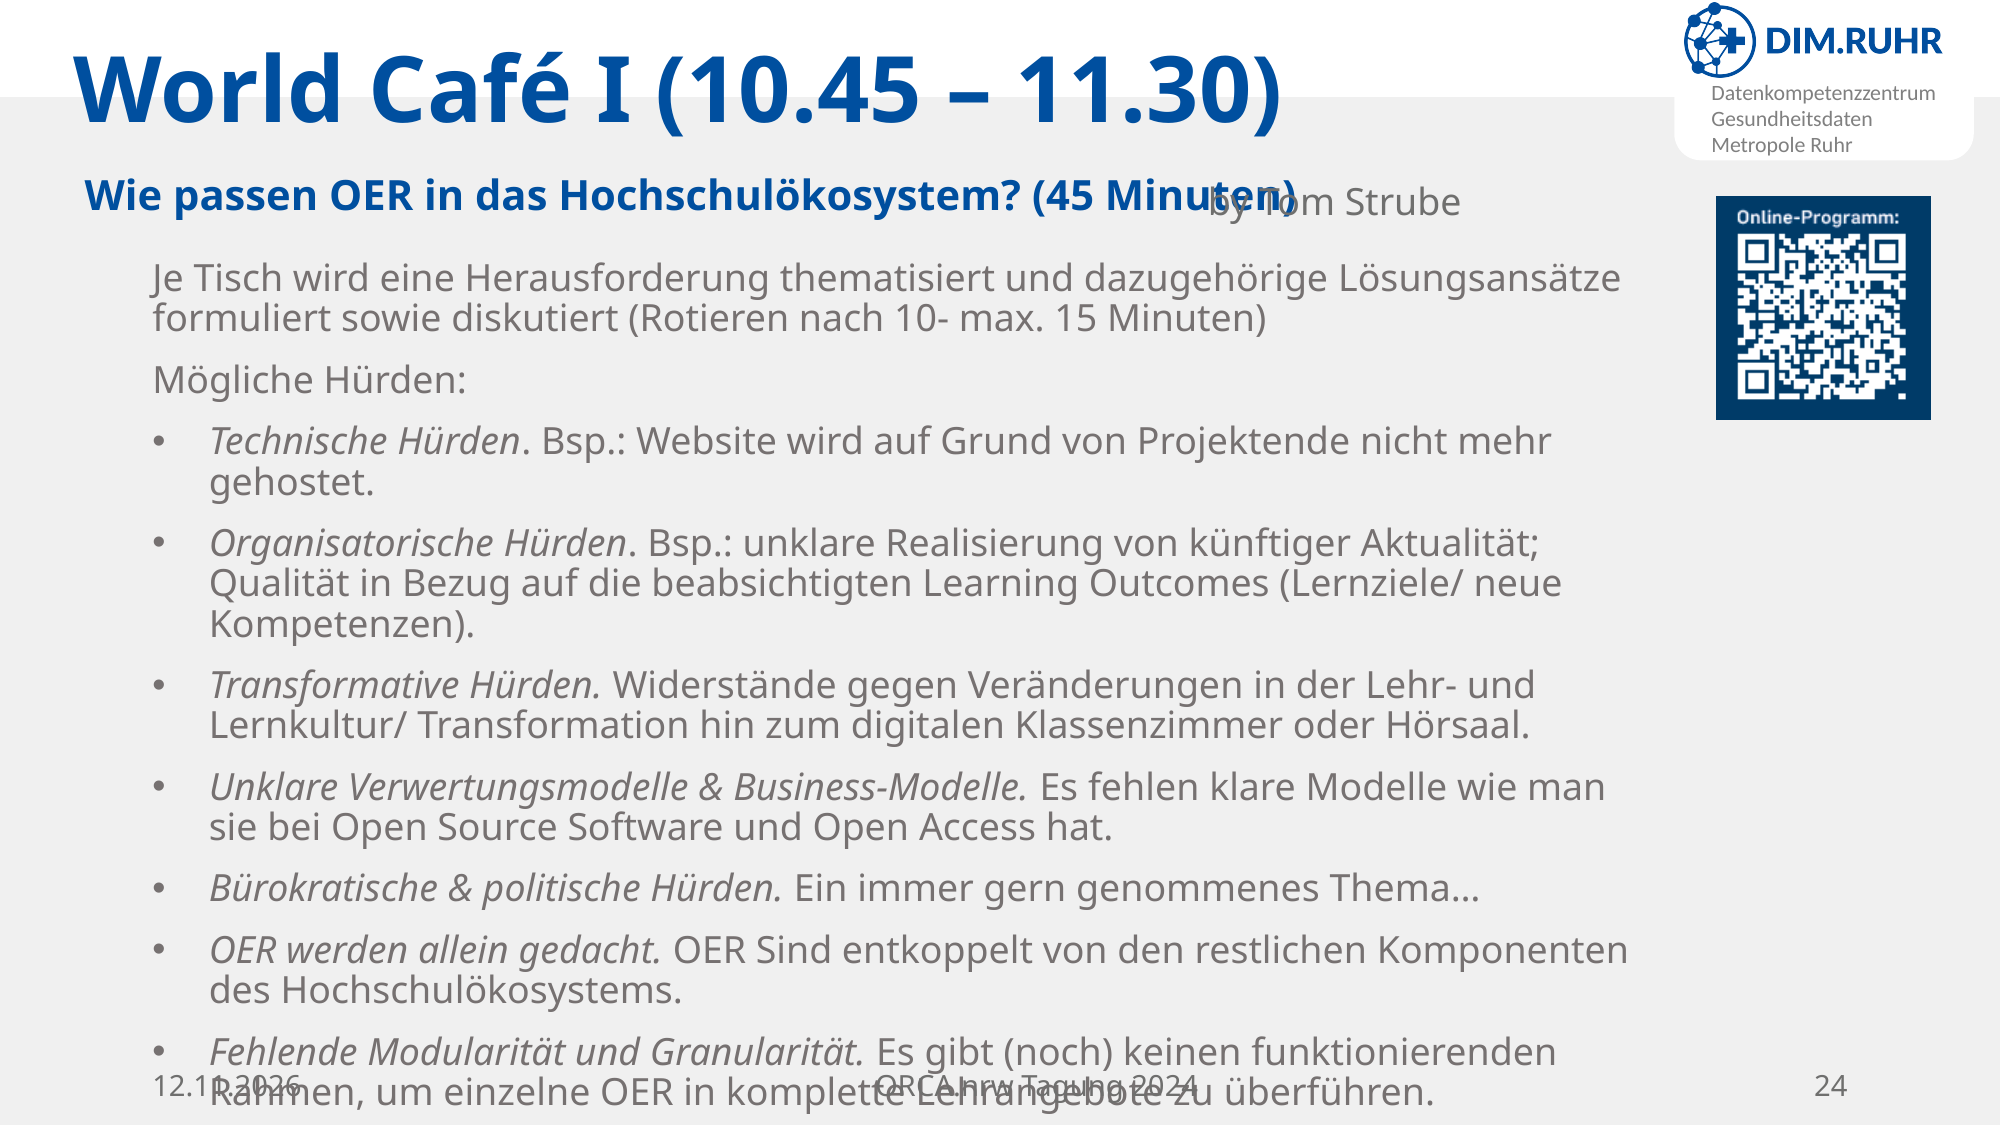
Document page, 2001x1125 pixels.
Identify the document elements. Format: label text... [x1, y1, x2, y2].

picture [1716, 196, 1931, 420]
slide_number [137, 1059, 390, 1107]
list Wie passen OER in das Hochschulökosystem? (45 Minuten) [69, 166, 1607, 226]
footer ORCA.nrw Tagung 2024 [390, 1059, 1412, 1107]
title World Café I (10.45 – 11.30) [58, 35, 1675, 151]
slide_number 24 [1412, 1059, 1863, 1107]
text_box by Tom Strube [1193, 170, 1477, 231]
picture [1684, 2, 1943, 78]
list Je Tisch wird eine Herausforderung thematisiert und dazugehörige Lösungsansätze formuliert sowie diskutiert (Rotieren nach 10- max. 15 Minuten) Mögliche Hürden: Technische Hürden. Bsp.: Website wird auf Grund von Projektende nicht mehr gehostet. Organisatorische Hürden. Bsp.: unklare Realisierung von künftiger Aktualität; Qualität in Bezug auf die beabsichtigten Learning Outcomes (Lernziele/ neue Kompetenzen). Transformative Hürden. Widerstände gegen Veränderungen in der Lehr- und Lernkultur/ Transformation hin zum digitalen Klassenzimmer oder Hörsaal. Unklare Verwertungsmodelle & Business-Modelle. Es fehlen klare Modelle wie man sie bei Open Source Software und Open Access hat. Bürokratische & politische Hürden. Ein immer gern genommenes Thema… OER werden allein gedacht. OER Sind entkoppelt von den restlichen Komponenten des Hochschulökosystems. Fehlende Modularität und Granularität. Es gibt (noch) keinen funktionierenden Rahmen, um einzelne OER in komplette Lehrangebote zu überführen. [137, 251, 1657, 953]
